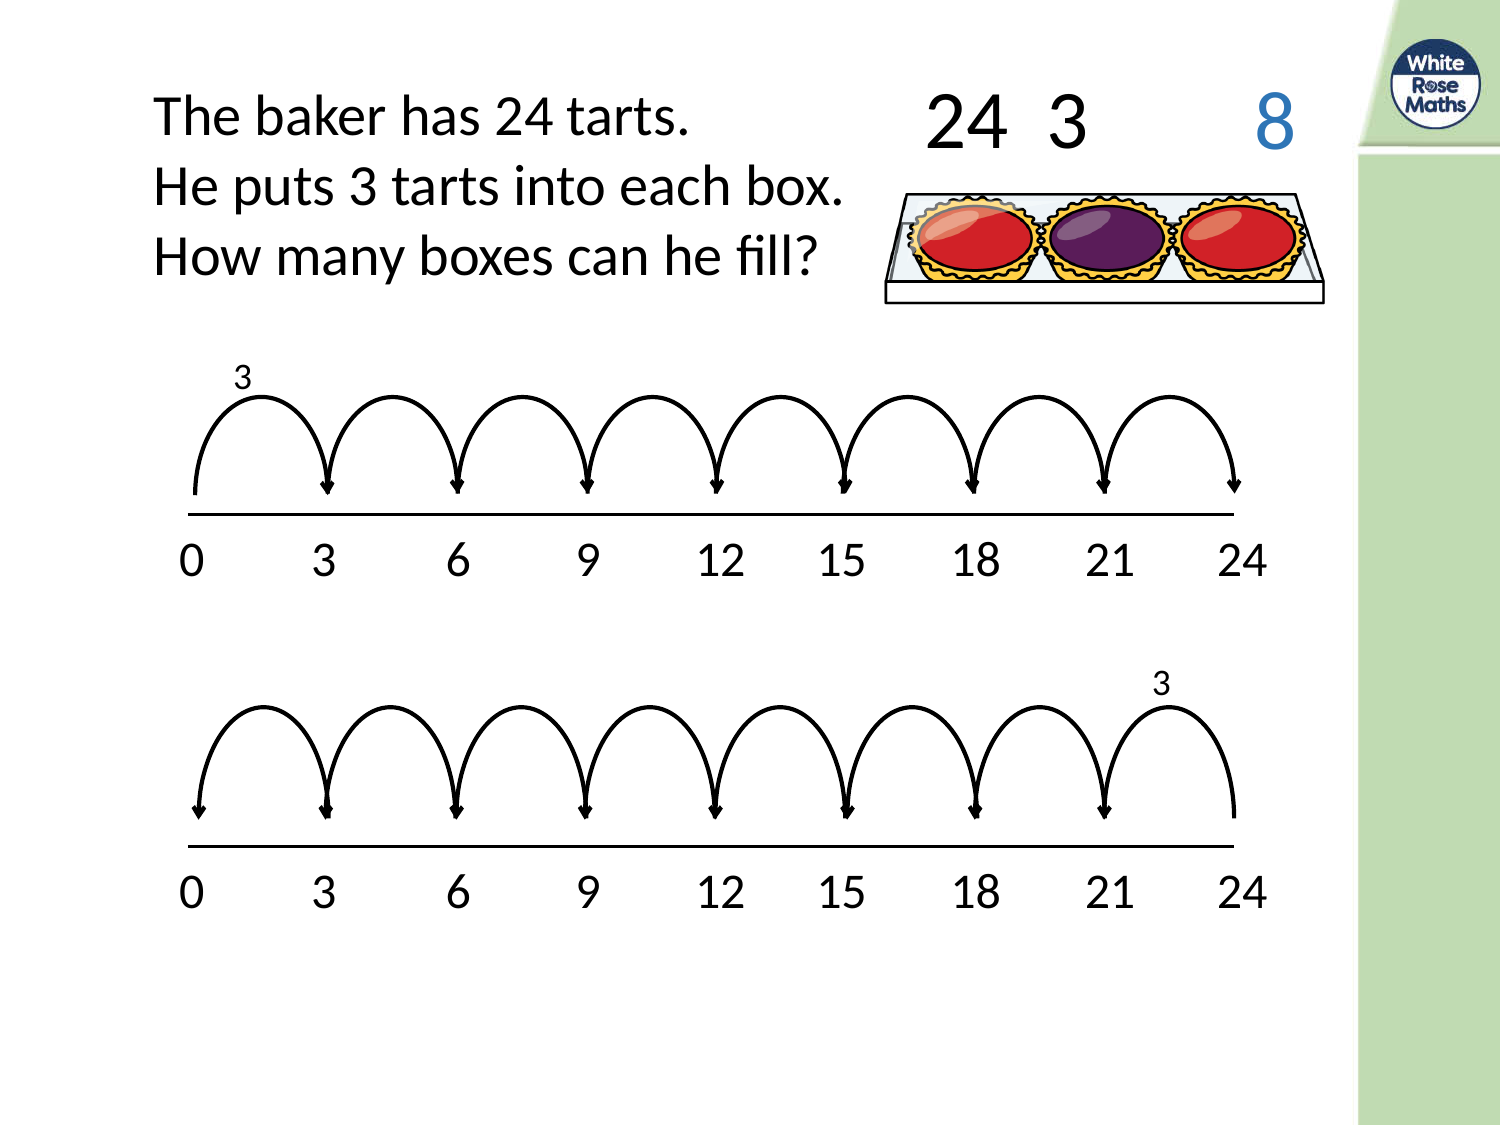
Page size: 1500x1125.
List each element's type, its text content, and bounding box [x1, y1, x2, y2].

text_box [325, 706, 457, 820]
text_box [1104, 396, 1242, 494]
text_box [327, 396, 458, 494]
text_box [587, 396, 717, 494]
text_box 15 [801, 519, 919, 594]
text_box [455, 706, 587, 820]
text_box [194, 396, 329, 496]
text_box [457, 396, 588, 494]
text_box 3 [296, 519, 364, 594]
text_box 8 [1240, 58, 1312, 172]
text_box [714, 706, 846, 820]
text_box [974, 706, 1106, 820]
text_box 9 [560, 851, 628, 927]
text_box 24 [1202, 519, 1323, 594]
text_box 9 [560, 519, 628, 594]
text_box [191, 706, 330, 820]
text_box 15 [801, 851, 919, 927]
text_box 12 [680, 851, 789, 927]
text_box The baker has 24 tarts. He puts 3 tarts into each box. How many boxes can he fill? [138, 69, 861, 295]
picture [0, 0, 1500, 1125]
text_box 12 [680, 519, 789, 594]
text_box 21 [1070, 519, 1190, 594]
text_box 18 [935, 519, 1056, 594]
text_box 6 [430, 851, 498, 927]
text_box [846, 706, 978, 820]
text_box [715, 396, 844, 494]
text_box 24 [1202, 851, 1323, 927]
text_box 0 [164, 519, 232, 594]
text_box 21 [1070, 851, 1190, 927]
text_box 3 [296, 851, 364, 927]
text_box [584, 706, 716, 820]
text_box 6 [430, 519, 498, 594]
text_box 0 [164, 851, 232, 927]
text_box [1103, 706, 1235, 820]
text_box [861, 127, 939, 285]
text_box 18 [935, 851, 1056, 927]
text_box [842, 396, 973, 494]
text_box [973, 396, 1104, 494]
